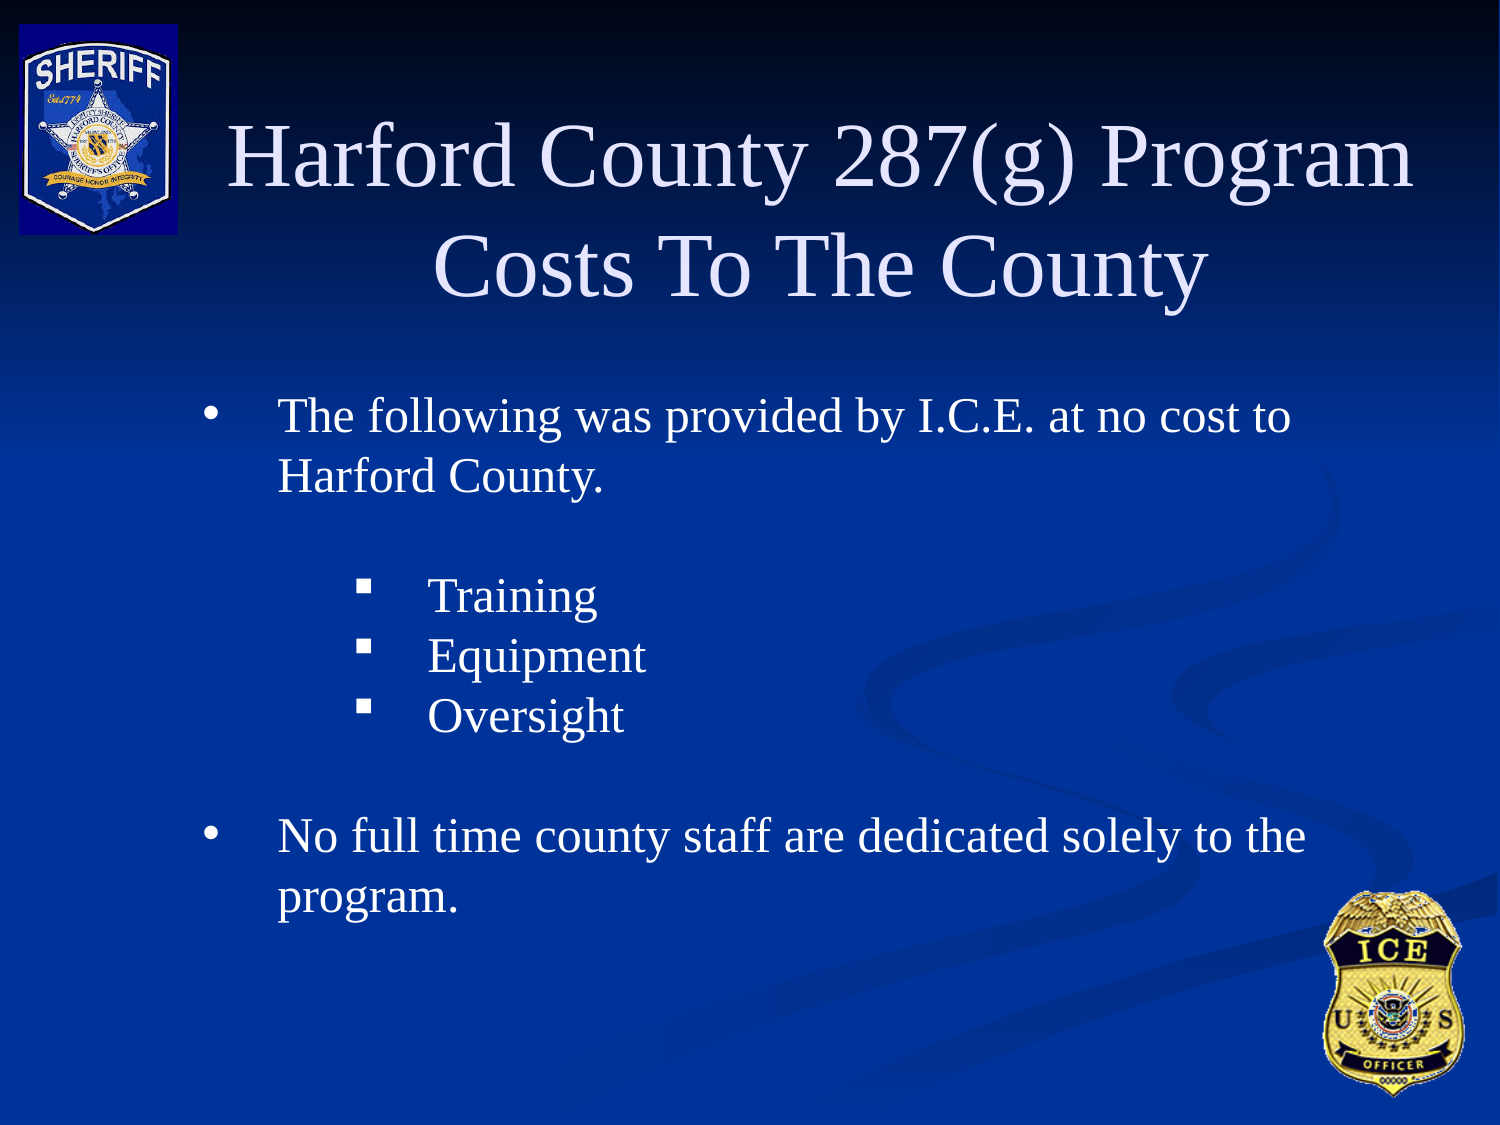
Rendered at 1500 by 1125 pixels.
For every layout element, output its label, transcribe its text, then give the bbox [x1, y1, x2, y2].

text_box The following was provided by I.C.E. at no cost to Harford County. Training Equipment Oversight No full time county staff are dedicated solely to the program. [187, 374, 1463, 1010]
picture [1312, 887, 1473, 1101]
title Harford County 287(g) Program Costs To The County [184, 87, 1460, 325]
picture [19, 24, 179, 236]
text_box [0, 0, 188, 1125]
